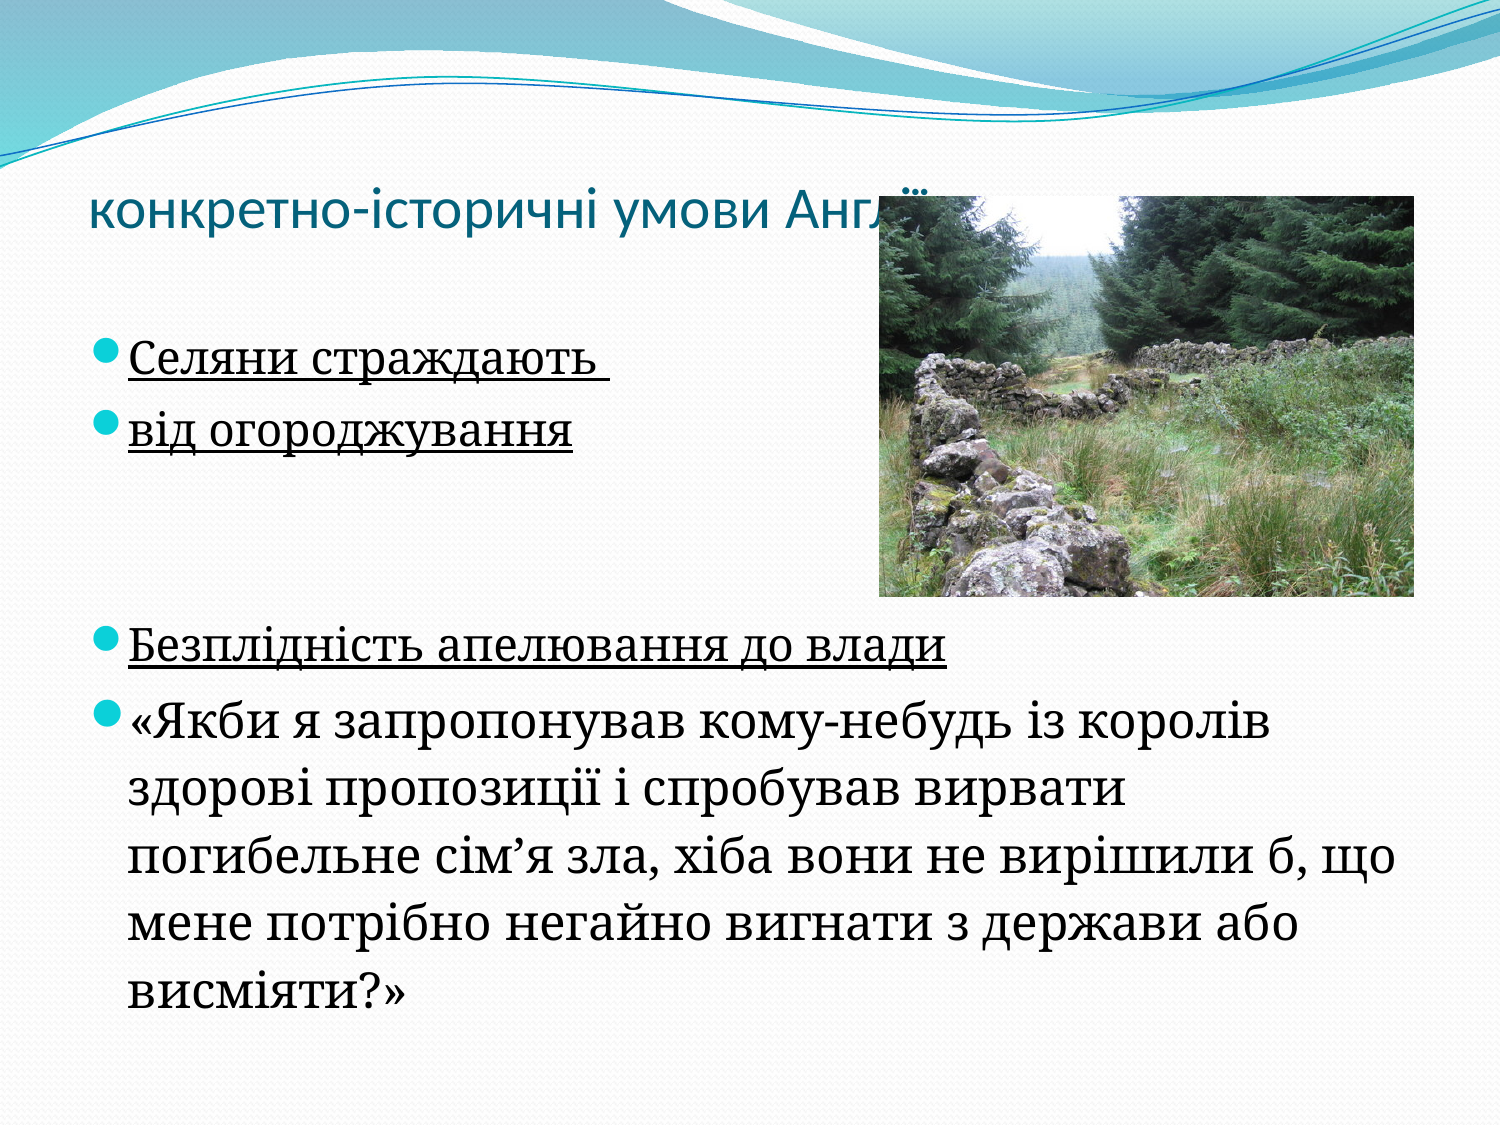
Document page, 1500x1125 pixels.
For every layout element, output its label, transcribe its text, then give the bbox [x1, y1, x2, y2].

list Селяни страждають від огороджування Безплідність апелювання до влади «Якби я запропонував кому-небудь із королів здорові пропозиції і спробував вирвати погибельне сім’я зла, хіба вони не вирішили б, що мене потрібно негайно вигнати з держави або висміяти?» [75, 317, 1425, 1038]
title конкретно-історичні умови Англії [75, 115, 1425, 303]
picture [879, 196, 1414, 597]
